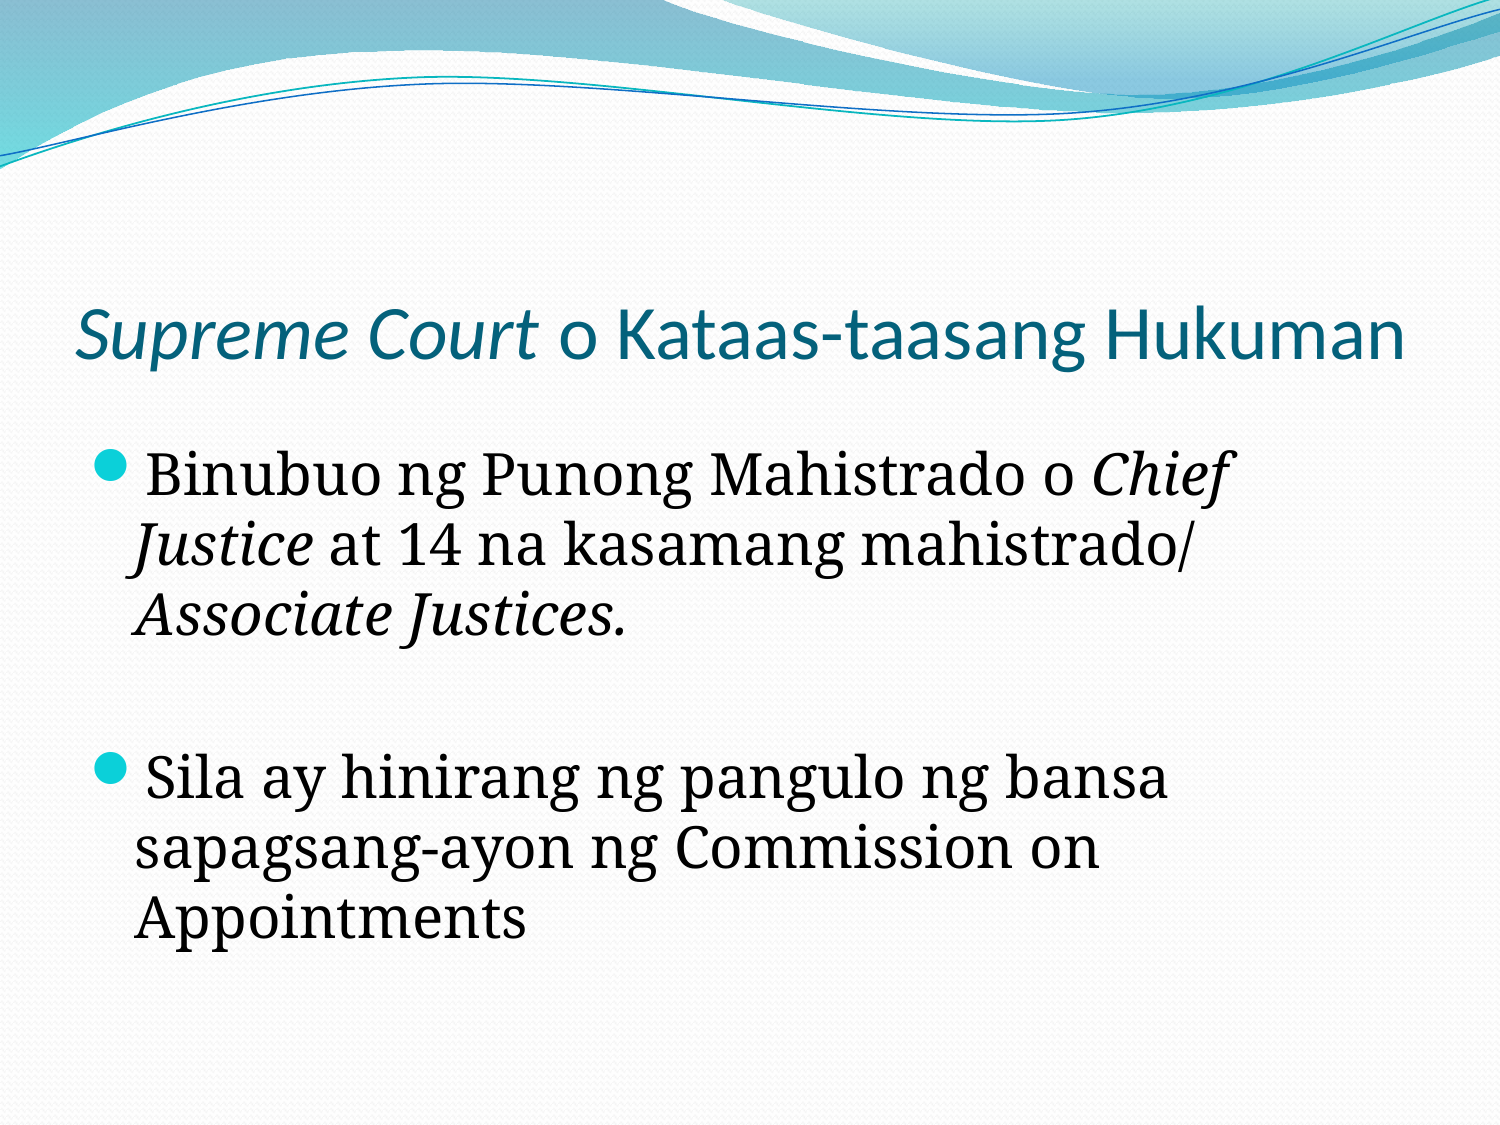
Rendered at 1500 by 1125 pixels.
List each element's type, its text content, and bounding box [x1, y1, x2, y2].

list Binubuo ng Punong Mahistrado o Chief Justice at 14 na kasamang mahistrado/ Associate Justices. Sila ay hinirang ng pangulo ng bansa sapagsang-ayon ng Commission on Appointments [75, 429, 1425, 938]
title Supreme Court o Kataas-taasang Hukuman [75, 187, 1425, 375]
